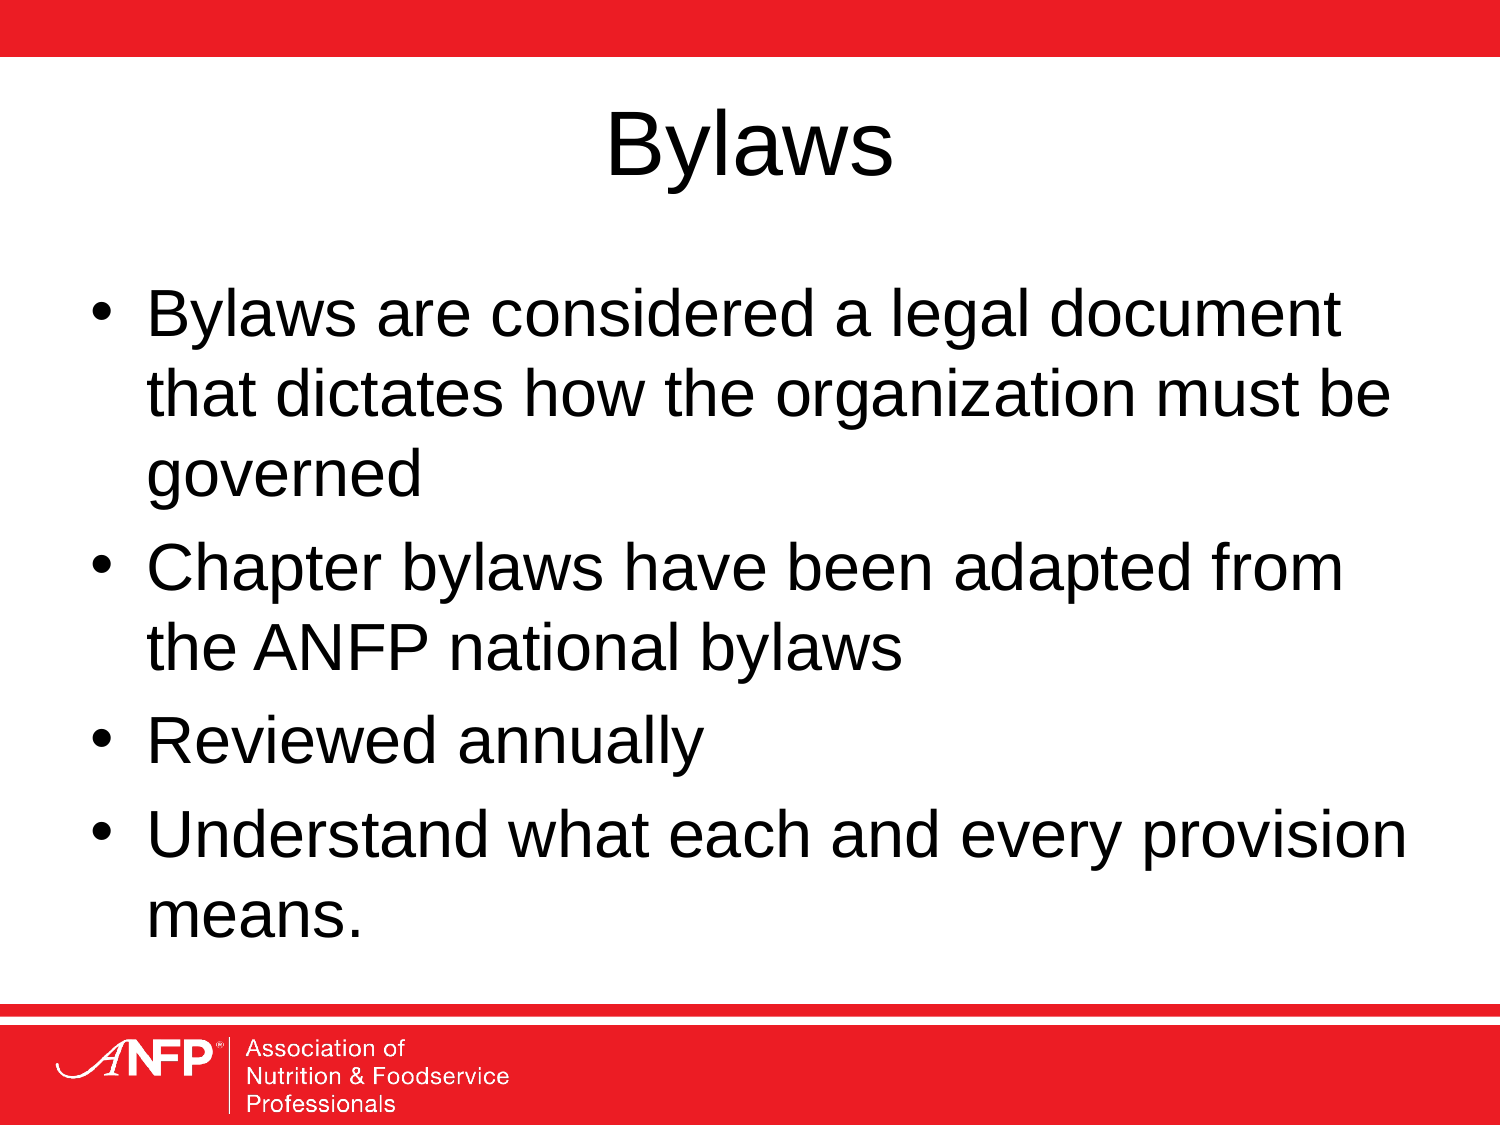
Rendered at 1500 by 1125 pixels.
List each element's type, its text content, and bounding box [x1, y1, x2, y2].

title Bylaws [75, 45, 1425, 233]
list Bylaws are considered a legal document that dictates how the organization must be governed Chapter bylaws have been adapted from the ANFP national bylaws Reviewed annually Understand what each and every provision means. [75, 262, 1425, 1005]
picture [50, 1017, 513, 1125]
